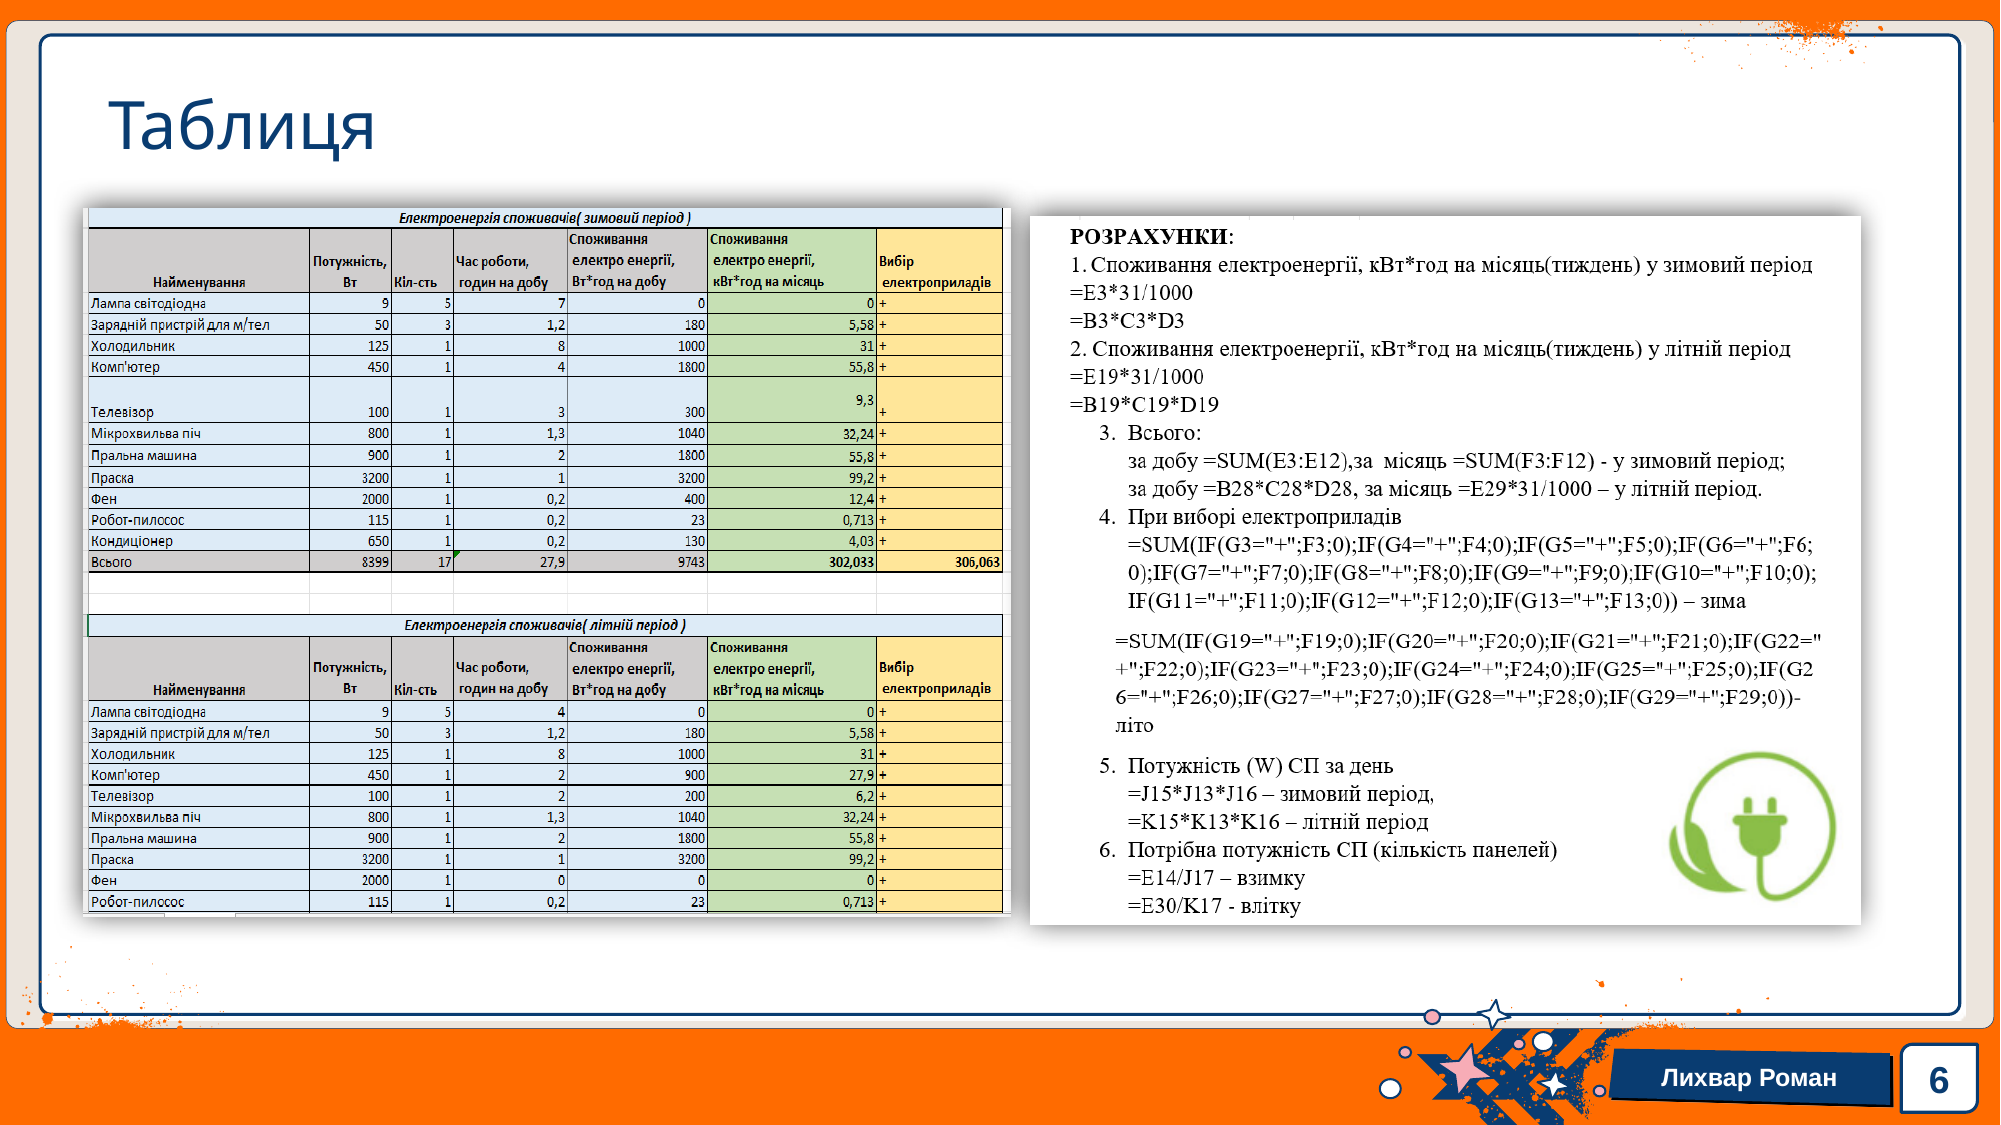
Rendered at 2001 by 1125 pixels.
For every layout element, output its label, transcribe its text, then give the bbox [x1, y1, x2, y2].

picture [1030, 216, 1861, 925]
text_box Лихвар Роман [1608, 1048, 1891, 1105]
title Таблиця [108, 91, 1891, 165]
picture [83, 208, 1011, 917]
slide_number 6 [1899, 1042, 1979, 1114]
